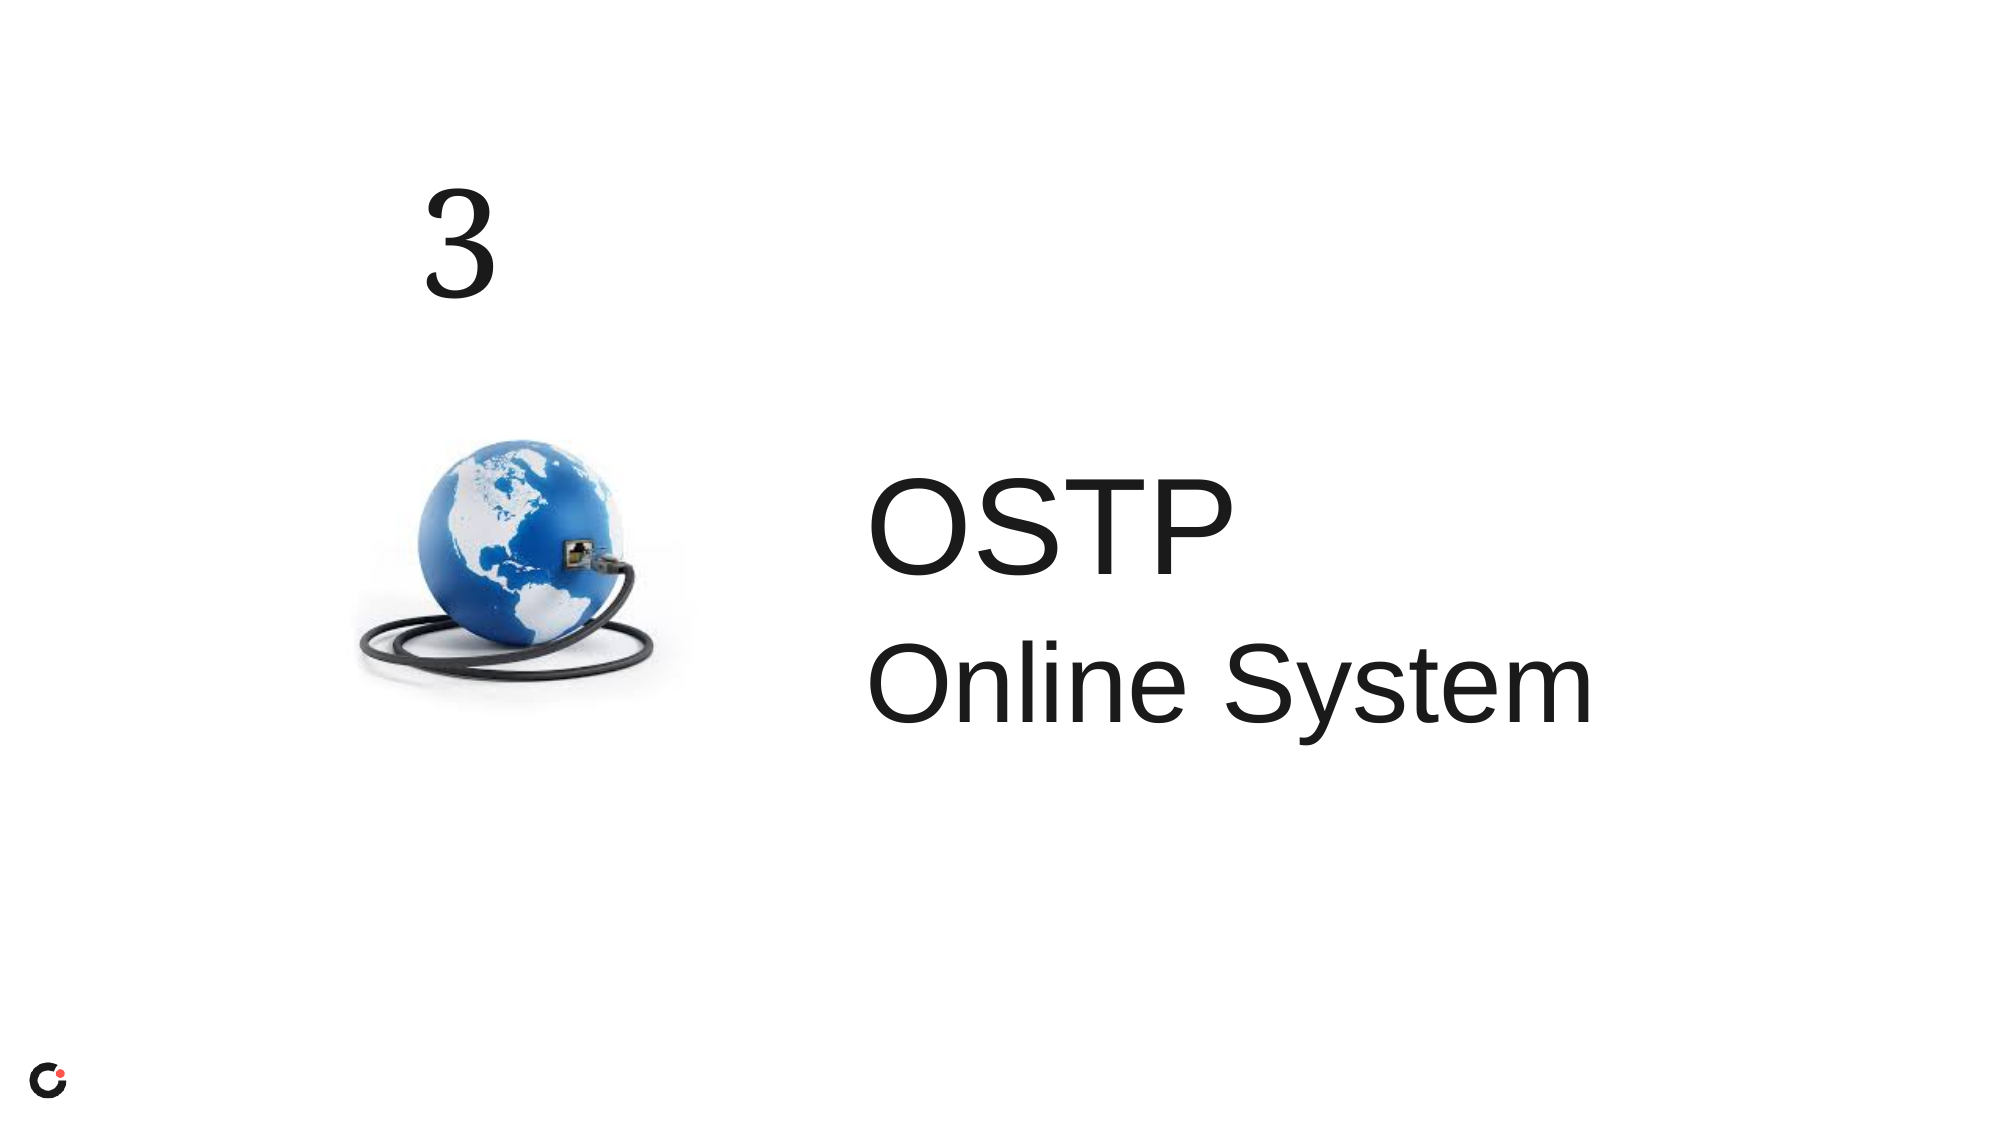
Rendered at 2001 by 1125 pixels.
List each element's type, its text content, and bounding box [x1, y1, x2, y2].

picture [346, 390, 699, 743]
picture [28, 1061, 67, 1099]
list OSTP Online System [850, 161, 1863, 962]
title 3 [137, 75, 783, 338]
